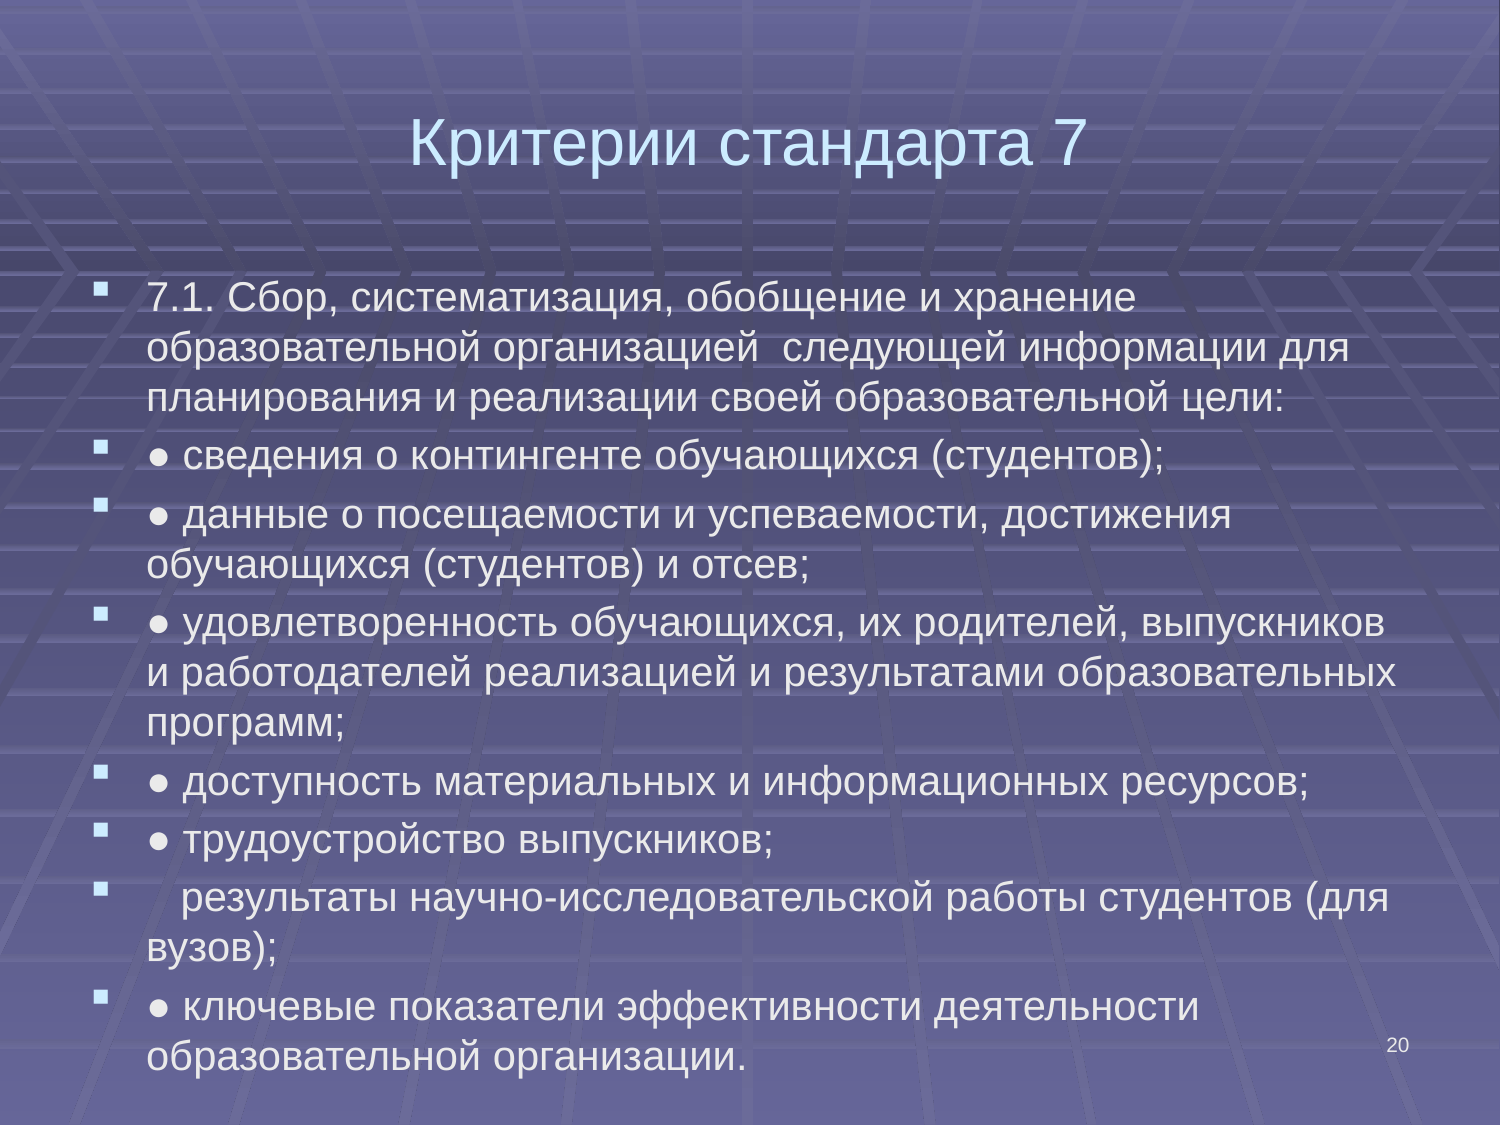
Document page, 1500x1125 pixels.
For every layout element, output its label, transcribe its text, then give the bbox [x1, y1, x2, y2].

slide_number 20 [1074, 1023, 1425, 1103]
list 7.1. Сбор, систематизация, обобщение и хранение образовательной организацией следующей информации для планирования и реализации своей образовательной цели: ● сведения о контингенте обучающихся (студентов); ● данные о посещаемости и успеваемости, достижения обучающихся (студентов) и отсев; ● удовлетворенность обучающихся, их родителей, выпускников и работодателей реализацией и результатами образовательных программ; ● доступность материальных и информационных ресурсов; ● трудоустройство выпускников; результаты научно-исследовательской работы студентов (для вузов); ● ключевые показатели эффективности деятельности образовательной организации. [74, 261, 1425, 1001]
title Критерии стандарта 7 [74, 44, 1425, 233]
